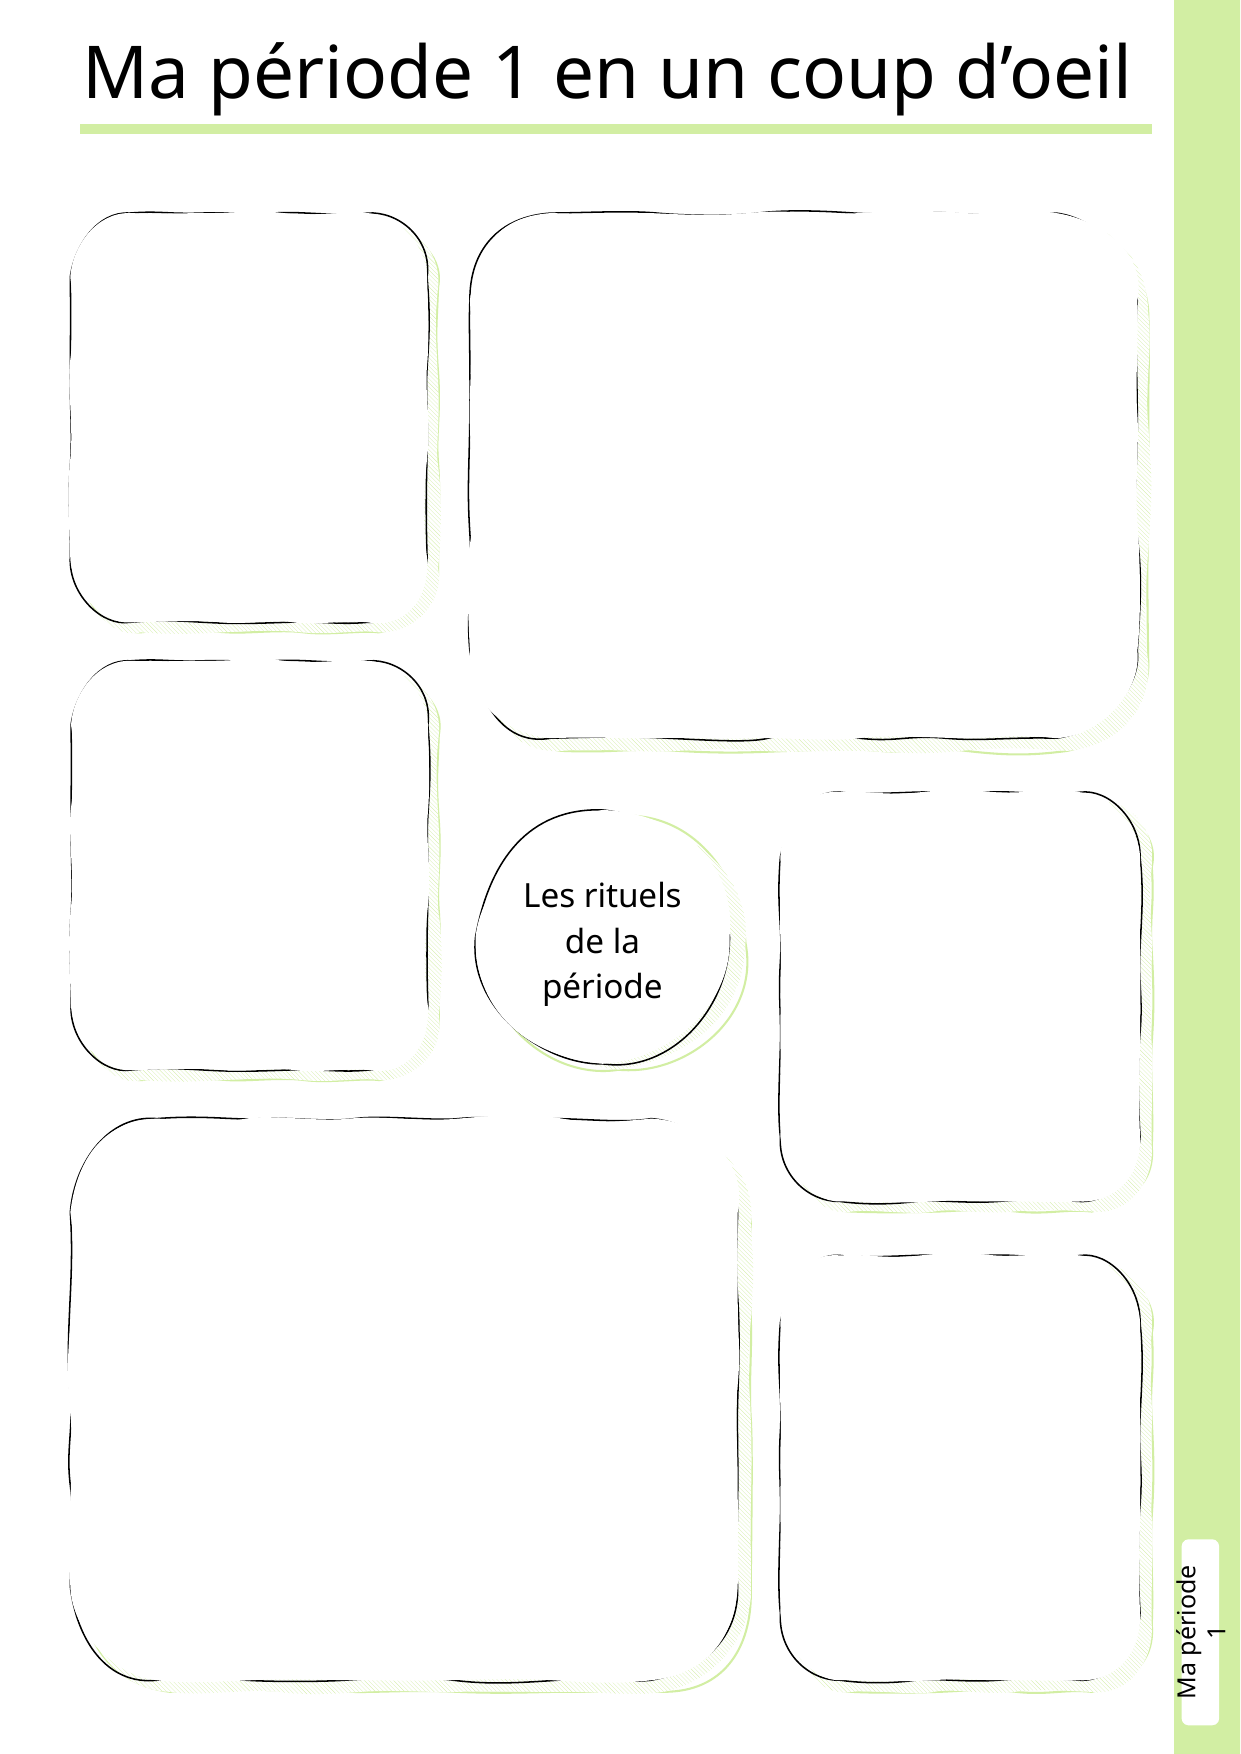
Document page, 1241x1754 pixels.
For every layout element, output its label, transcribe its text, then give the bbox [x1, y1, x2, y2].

text_box [777, 790, 1144, 1205]
text_box [127, 1157, 754, 1695]
text_box [68, 211, 431, 625]
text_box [475, 809, 746, 1070]
text_box [102, 238, 441, 635]
text_box [811, 804, 1155, 1214]
text_box [1174, 0, 1241, 1754]
text_box [467, 209, 1142, 742]
text_box [503, 238, 1152, 756]
text_box Ma période 1 en un coup d’oeil [67, 17, 1174, 121]
text_box [95, 1647, 145, 1679]
text_box [100, 686, 442, 1083]
text_box [809, 1267, 1155, 1694]
text_box Ma période 1 [1181, 1539, 1220, 1726]
text_box [67, 1115, 741, 1684]
text_box [777, 1253, 1144, 1684]
text_box [69, 658, 431, 1073]
